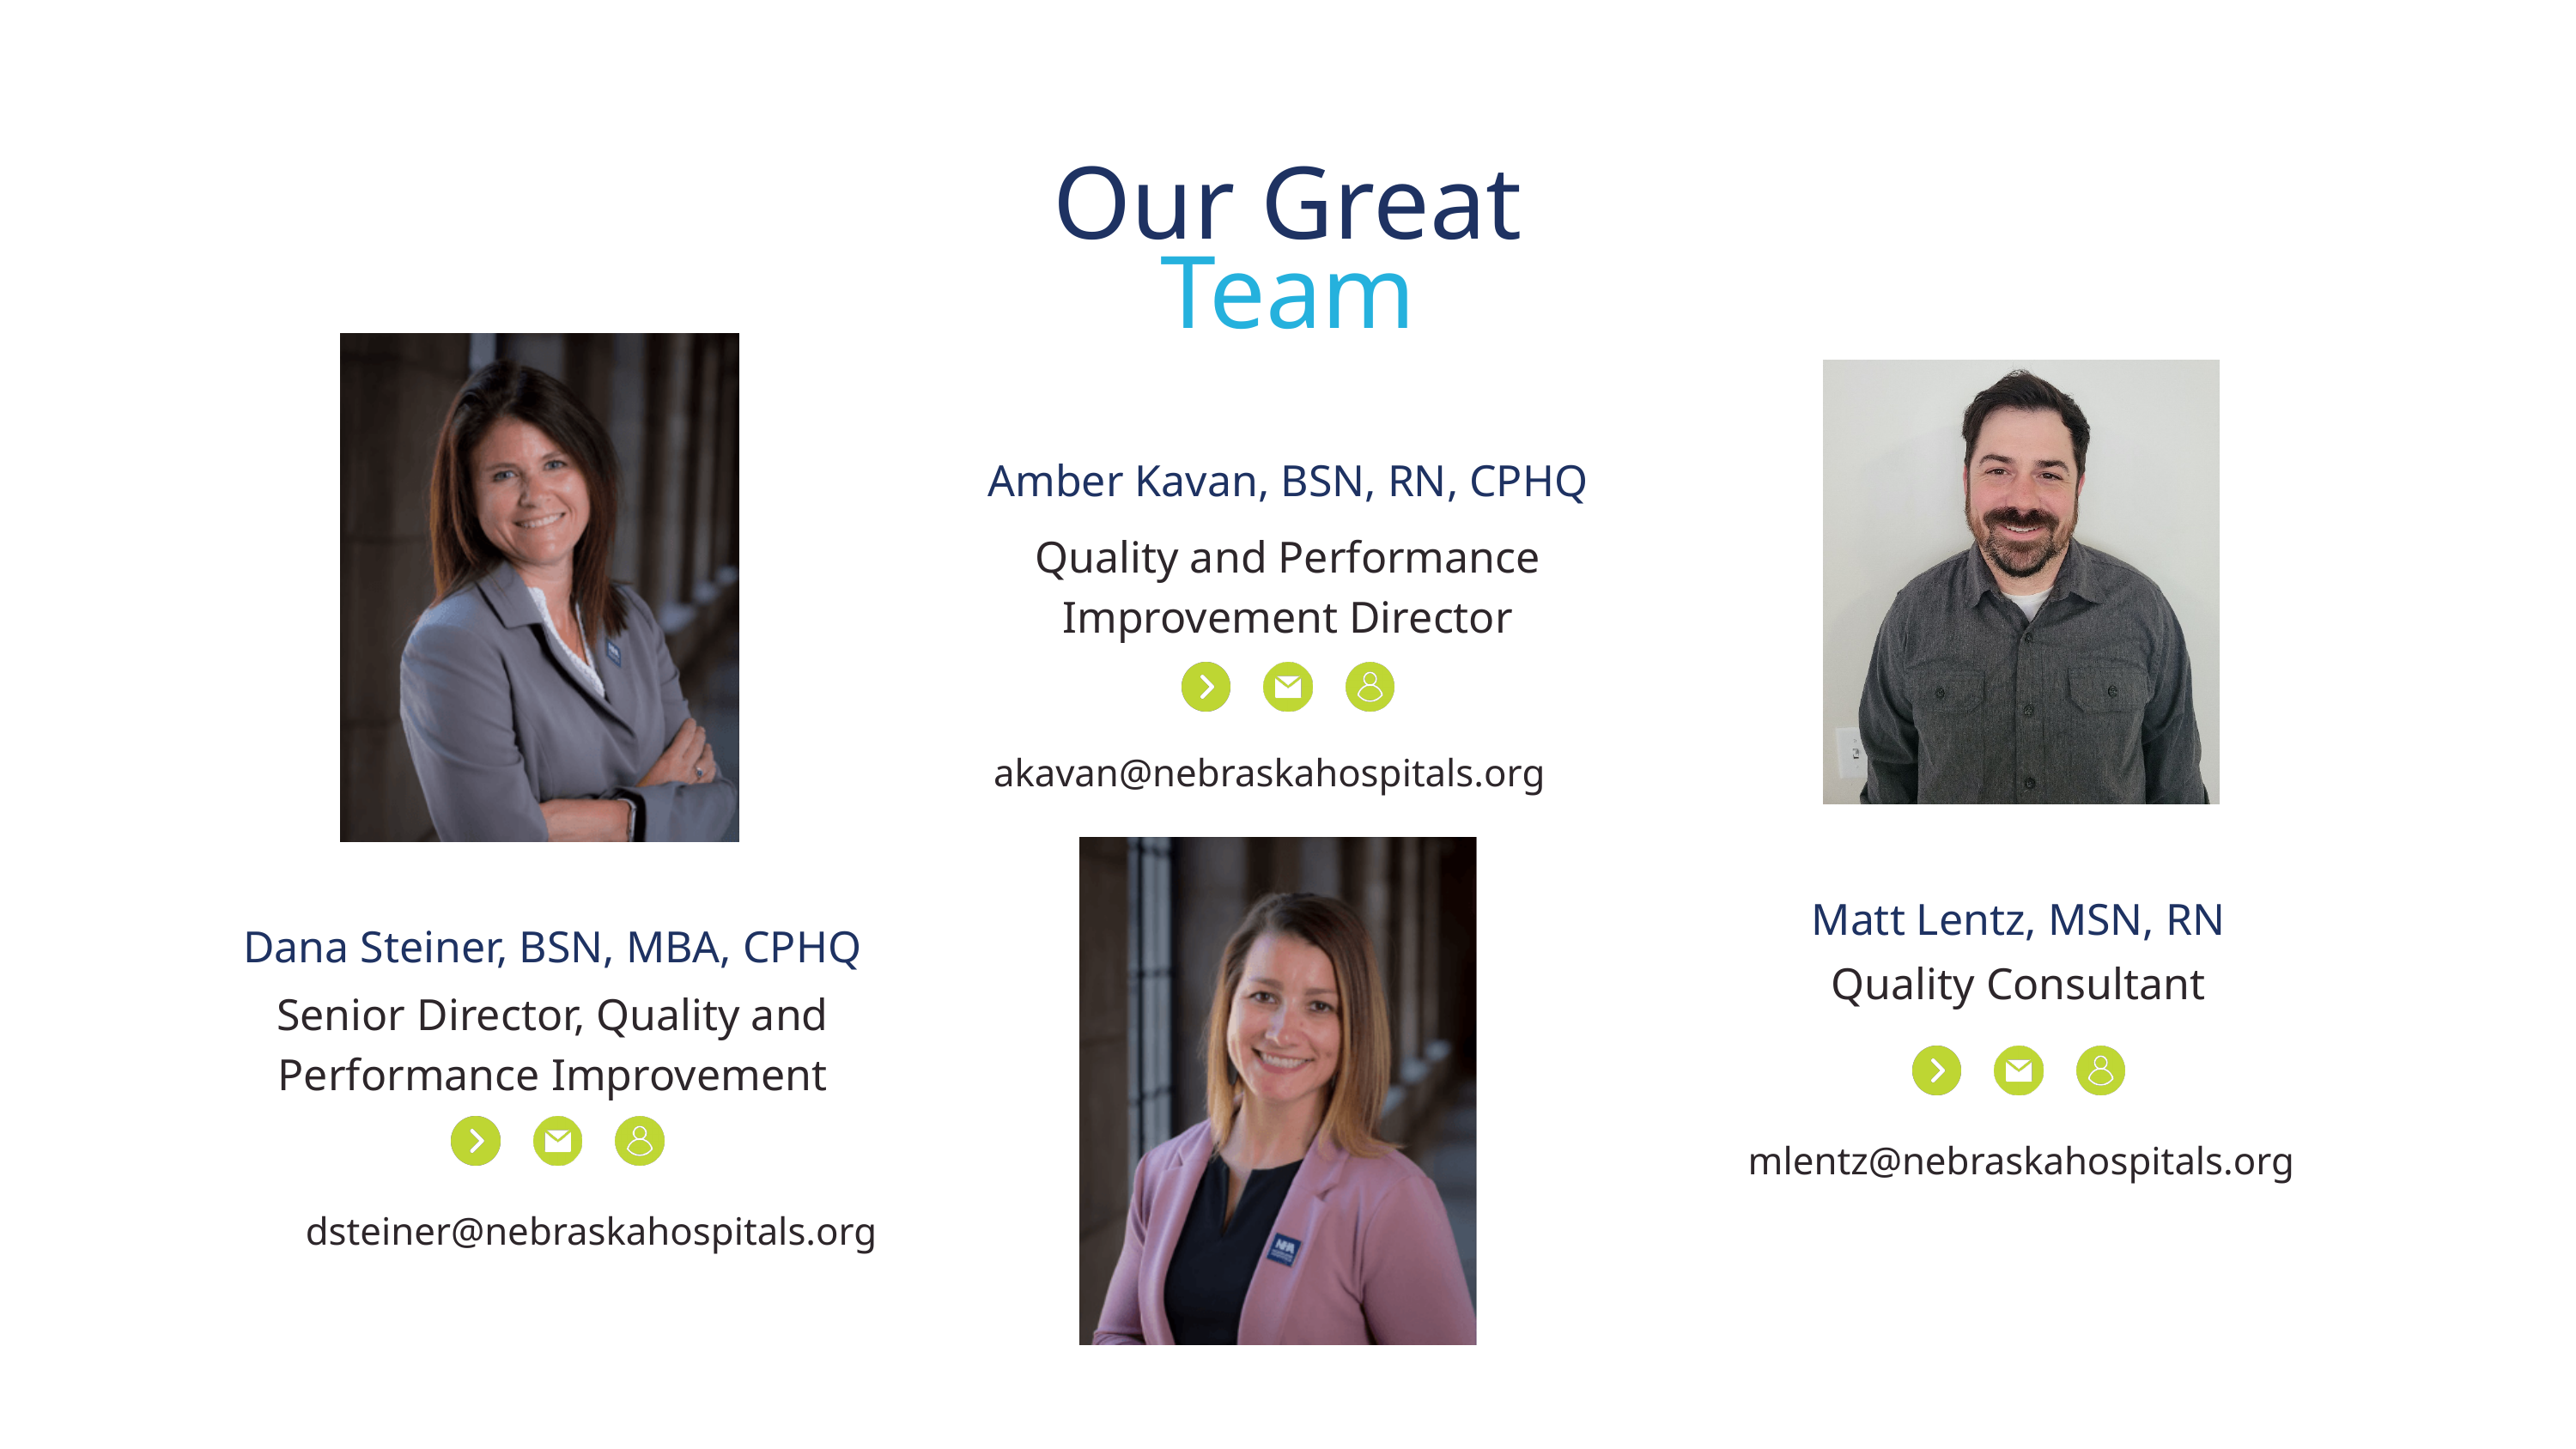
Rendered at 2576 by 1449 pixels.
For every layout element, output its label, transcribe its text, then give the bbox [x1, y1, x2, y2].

picture [1182, 662, 1231, 712]
picture [1263, 662, 1313, 712]
picture [339, 333, 739, 842]
text_box dsteiner@nebraskahospitals.org [282, 1200, 902, 1253]
text_box Our Great [833, 165, 1742, 254]
picture [2075, 1046, 2125, 1095]
picture [615, 1116, 665, 1166]
picture [1823, 360, 2220, 804]
picture [451, 1116, 501, 1166]
text_box Senior Director, Quality and Performance Improvement [242, 979, 863, 1100]
text_box Matt Lentz, MSN, RN [1742, 883, 2295, 944]
picture [532, 1116, 583, 1166]
text_box akavan@nebraskahospitals.org [963, 742, 1577, 795]
picture [1078, 837, 1479, 1345]
picture [1911, 1046, 1961, 1095]
text_box Amber Kavan, BSN, RN, CPHQ [951, 445, 1625, 506]
text_box Dana Steiner, BSN, MBA, CPHQ [204, 910, 902, 971]
picture [1345, 662, 1394, 712]
text_box Quality and Performance Improvement Director [1012, 521, 1564, 641]
text_box Team [833, 254, 1742, 349]
picture [1994, 1046, 2044, 1095]
text_box Quality Consultant [1742, 948, 2295, 1009]
text_box mlentz@nebraskahospitals.org [1728, 1130, 2315, 1183]
